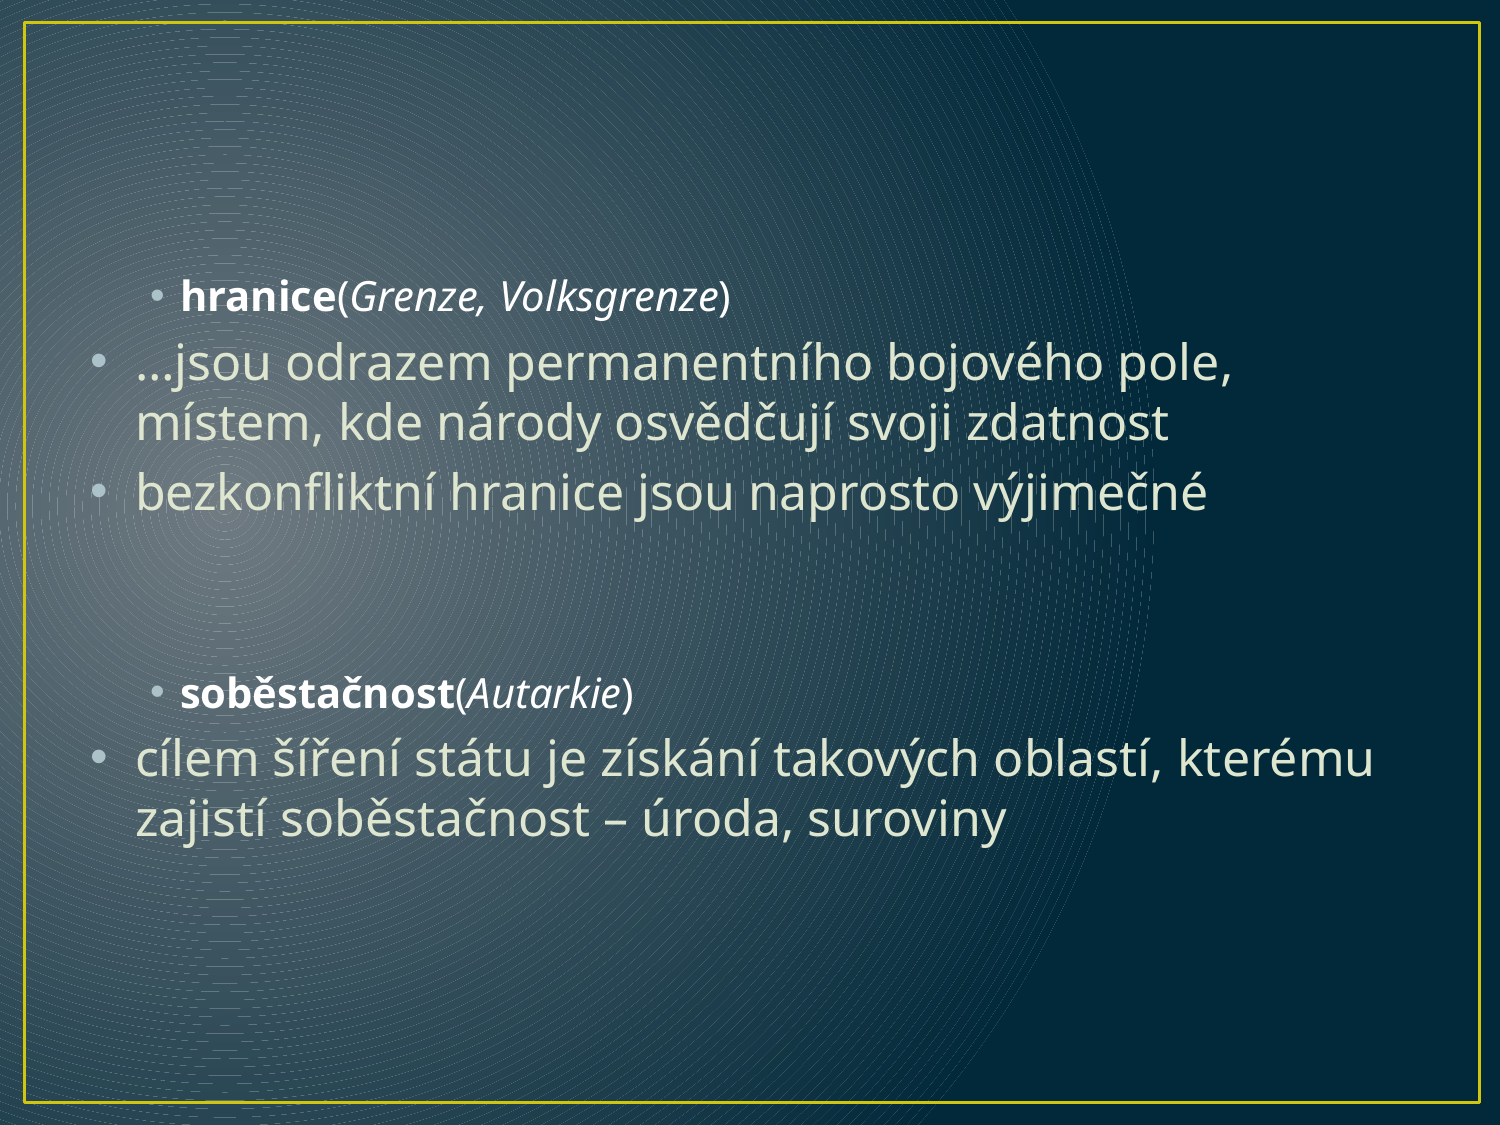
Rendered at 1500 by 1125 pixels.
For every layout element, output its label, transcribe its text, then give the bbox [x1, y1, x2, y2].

list hranice(Grenze, Volksgrenze) …jsou odrazem permanentního bojového pole, místem, kde národy osvědčují svoji zdatnost bezkonfliktní hranice jsou naprosto výjimečné soběstačnost(Autarkie) cílem šíření státu je získání takových oblastí, kterému zajistí soběstačnost – úroda, suroviny [75, 262, 1425, 1005]
